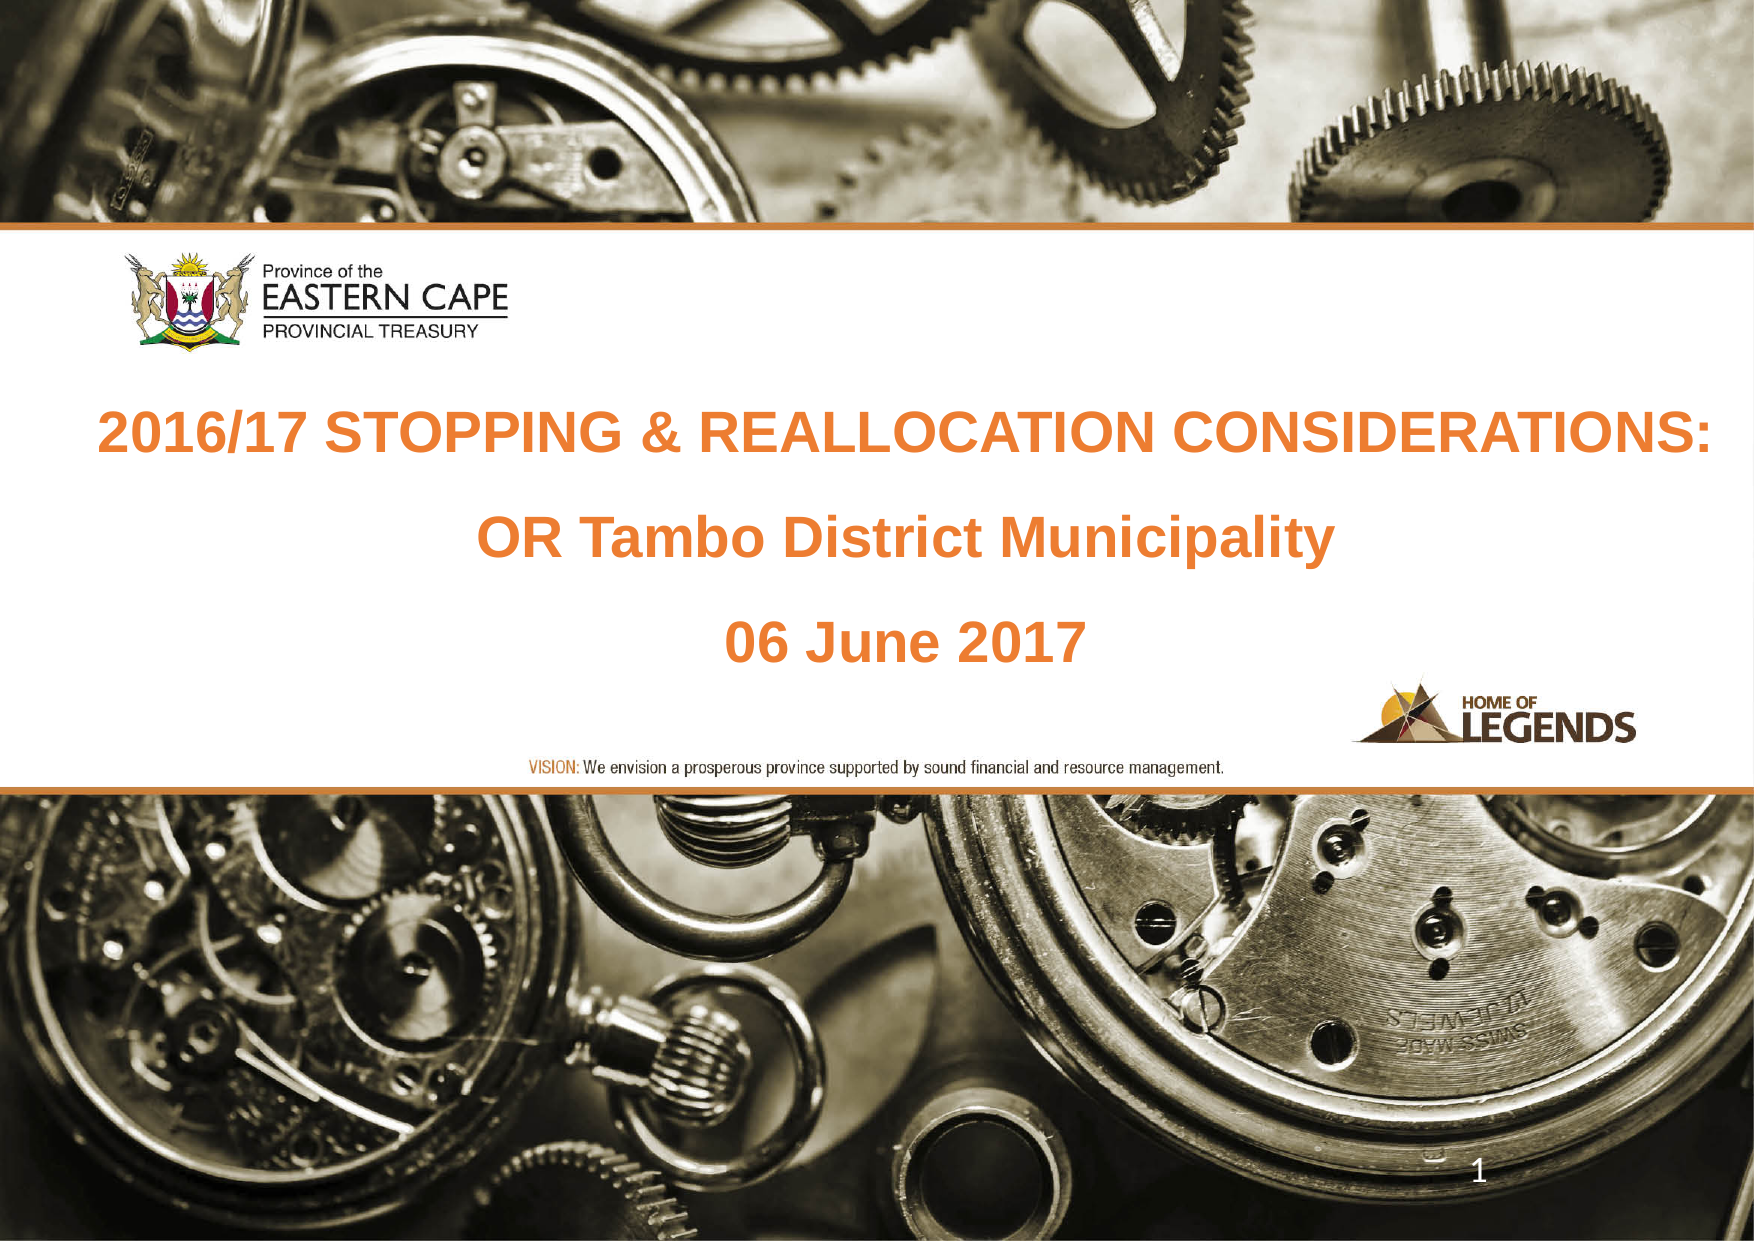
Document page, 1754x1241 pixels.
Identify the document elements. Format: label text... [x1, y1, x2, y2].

picture [0, 0, 1754, 1241]
slide_number [120, 1149, 516, 1216]
slide_number 1 [1280, 1137, 1676, 1204]
text_box 2016/17 STOPPING & REALLOCATION CONSIDERATIONS: OR Tambo District Municipality 06 June 2017 [58, 351, 1754, 681]
